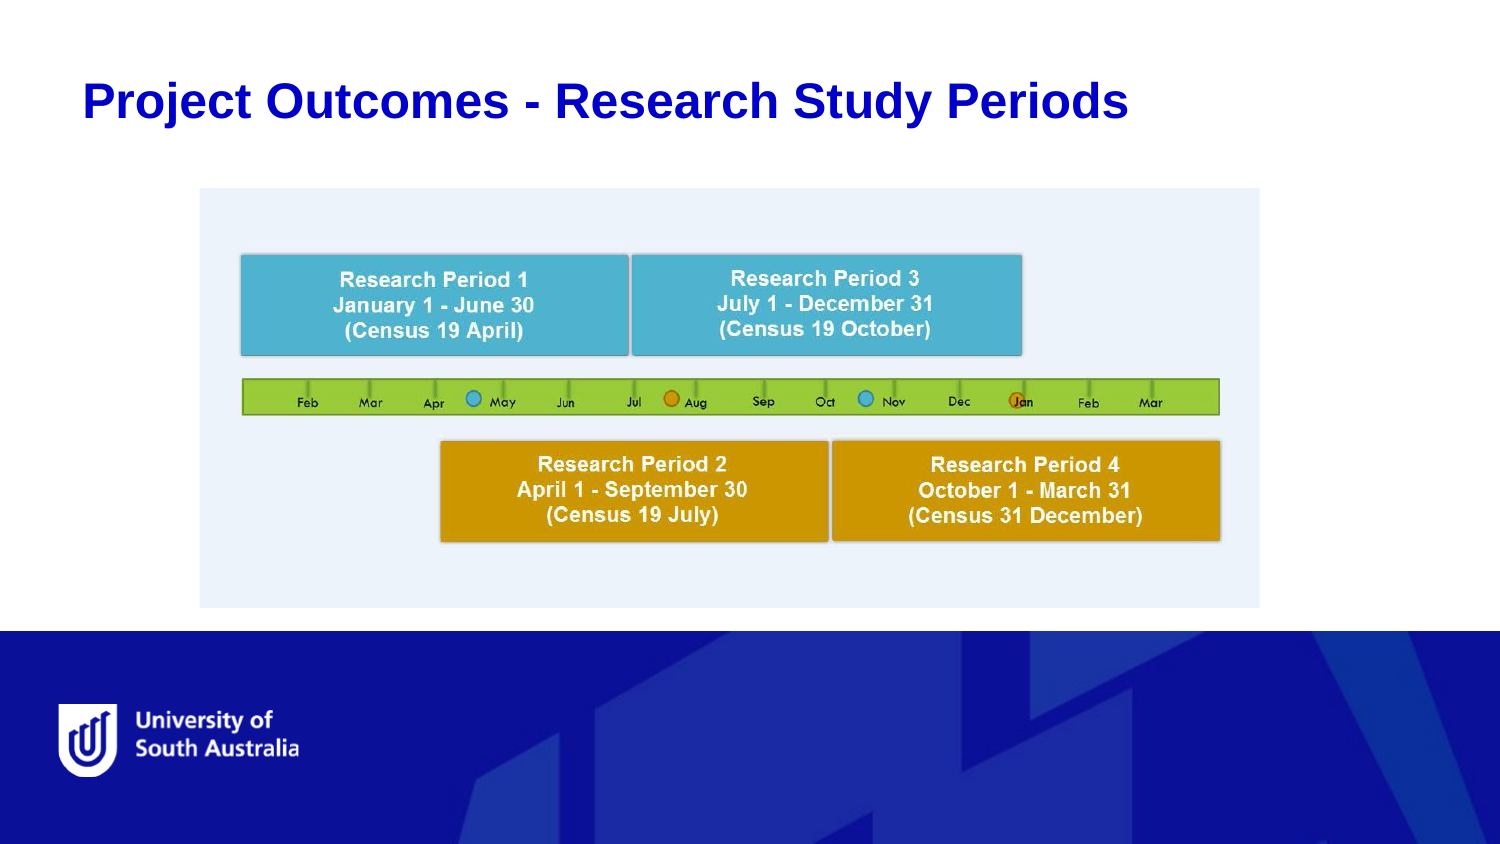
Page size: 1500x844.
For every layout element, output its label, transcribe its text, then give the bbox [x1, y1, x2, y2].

title Project Outcomes - Research Study Periods [67, 47, 1433, 210]
picture [0, 631, 1500, 844]
text_box [199, 188, 1260, 608]
